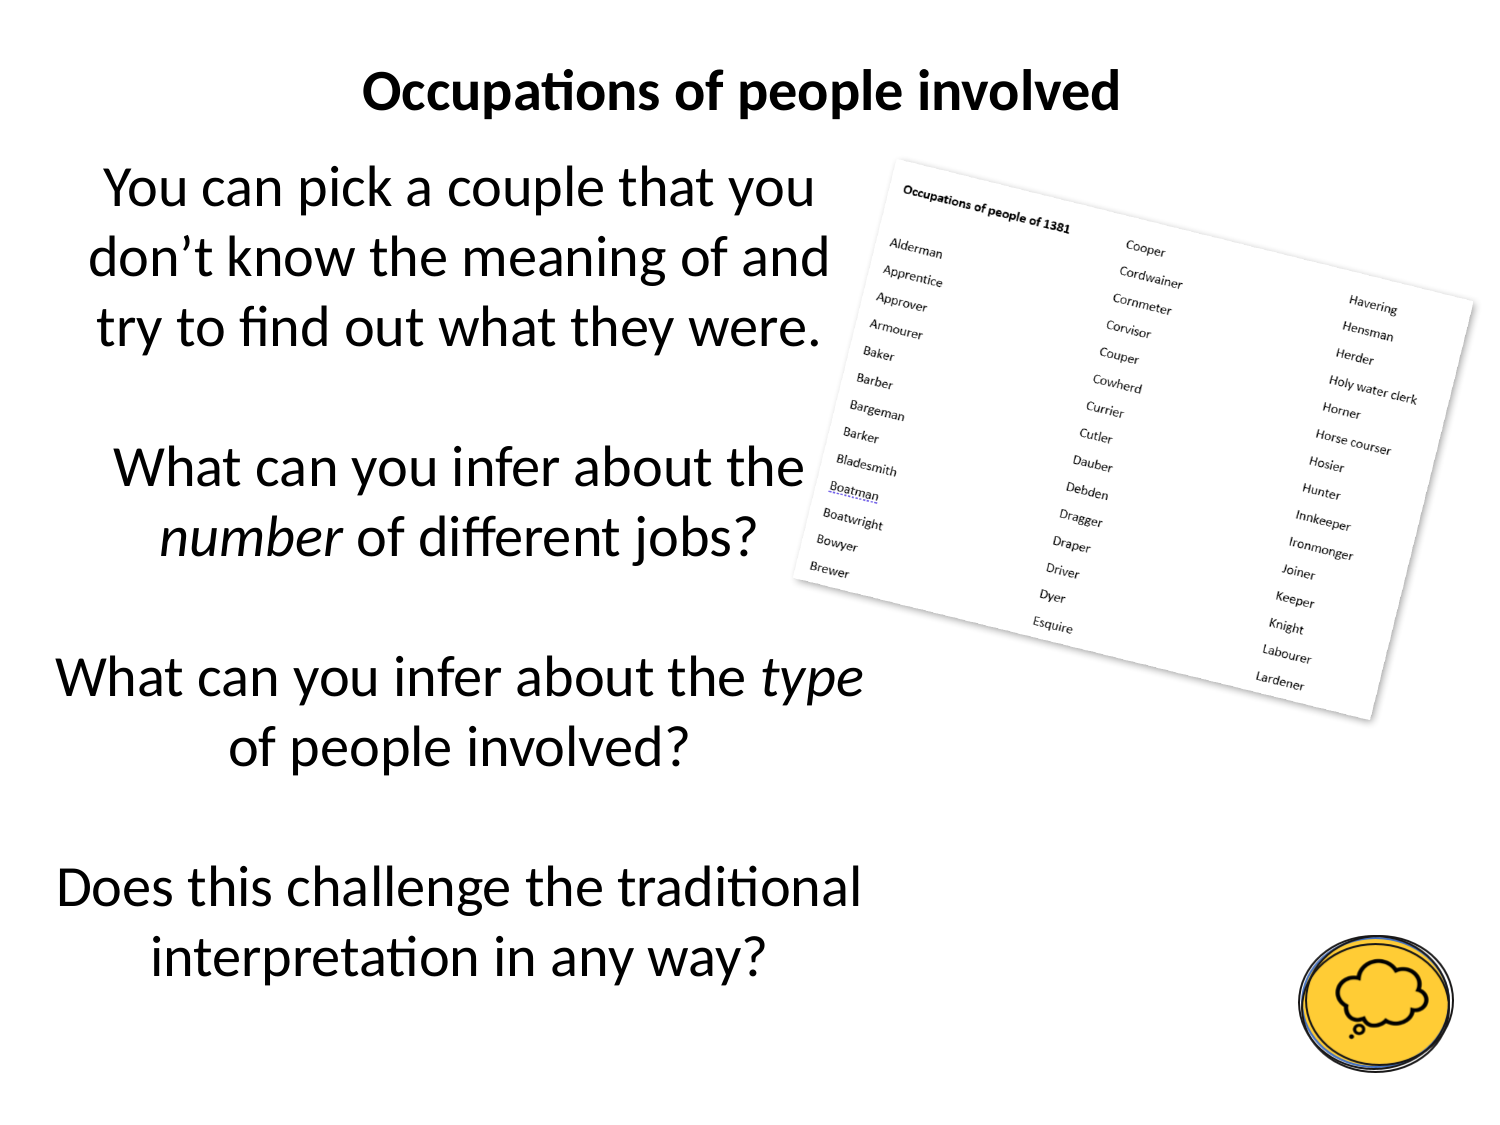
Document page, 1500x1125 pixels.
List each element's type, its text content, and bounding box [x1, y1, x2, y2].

text_box Occupations of people involved [27, 44, 1457, 270]
text_box You can pick a couple that you don’t know the meaning of and try to find out what they were. What can you infer about the number of different jobs? What can you infer about the type of people involved? Does this challenge the traditional interpretation in any way? [38, 140, 881, 996]
picture [1298, 935, 1454, 1073]
picture [794, 159, 1473, 719]
